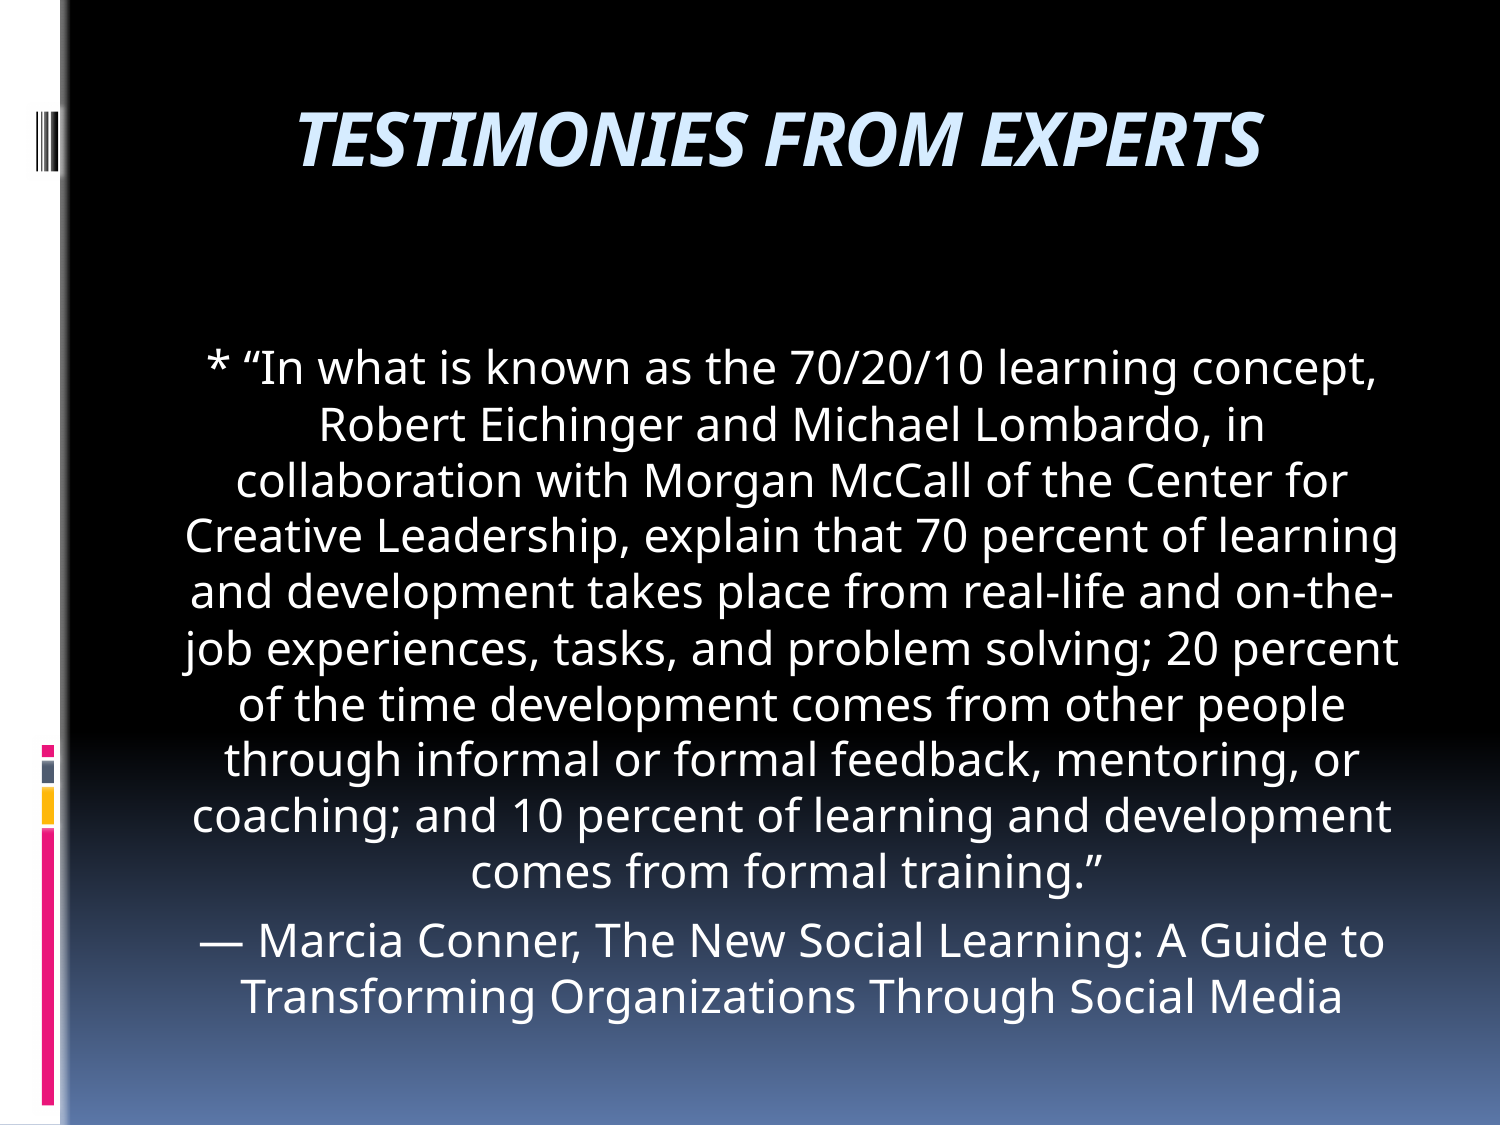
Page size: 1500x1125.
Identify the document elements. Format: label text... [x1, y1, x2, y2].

title TESTIMONIES FROM EXPERTS [150, 83, 1425, 234]
list * “In what is known as the 70/20/10 learning concept, Robert Eichinger and Michael Lombardo, in collaboration with Morgan McCall of the Center for Creative Leadership, explain that 70 percent of learning and development takes place from real-life and on-the-job experiences, tasks, and problem solving; 20 percent of the time development comes from other people through informal or formal feedback, mentoring, or coaching; and 10 percent of learning and development comes from formal training.” ― Marcia Conner, The New Social Learning: A Guide to Transforming Organizations Through Social Media [150, 262, 1425, 1043]
